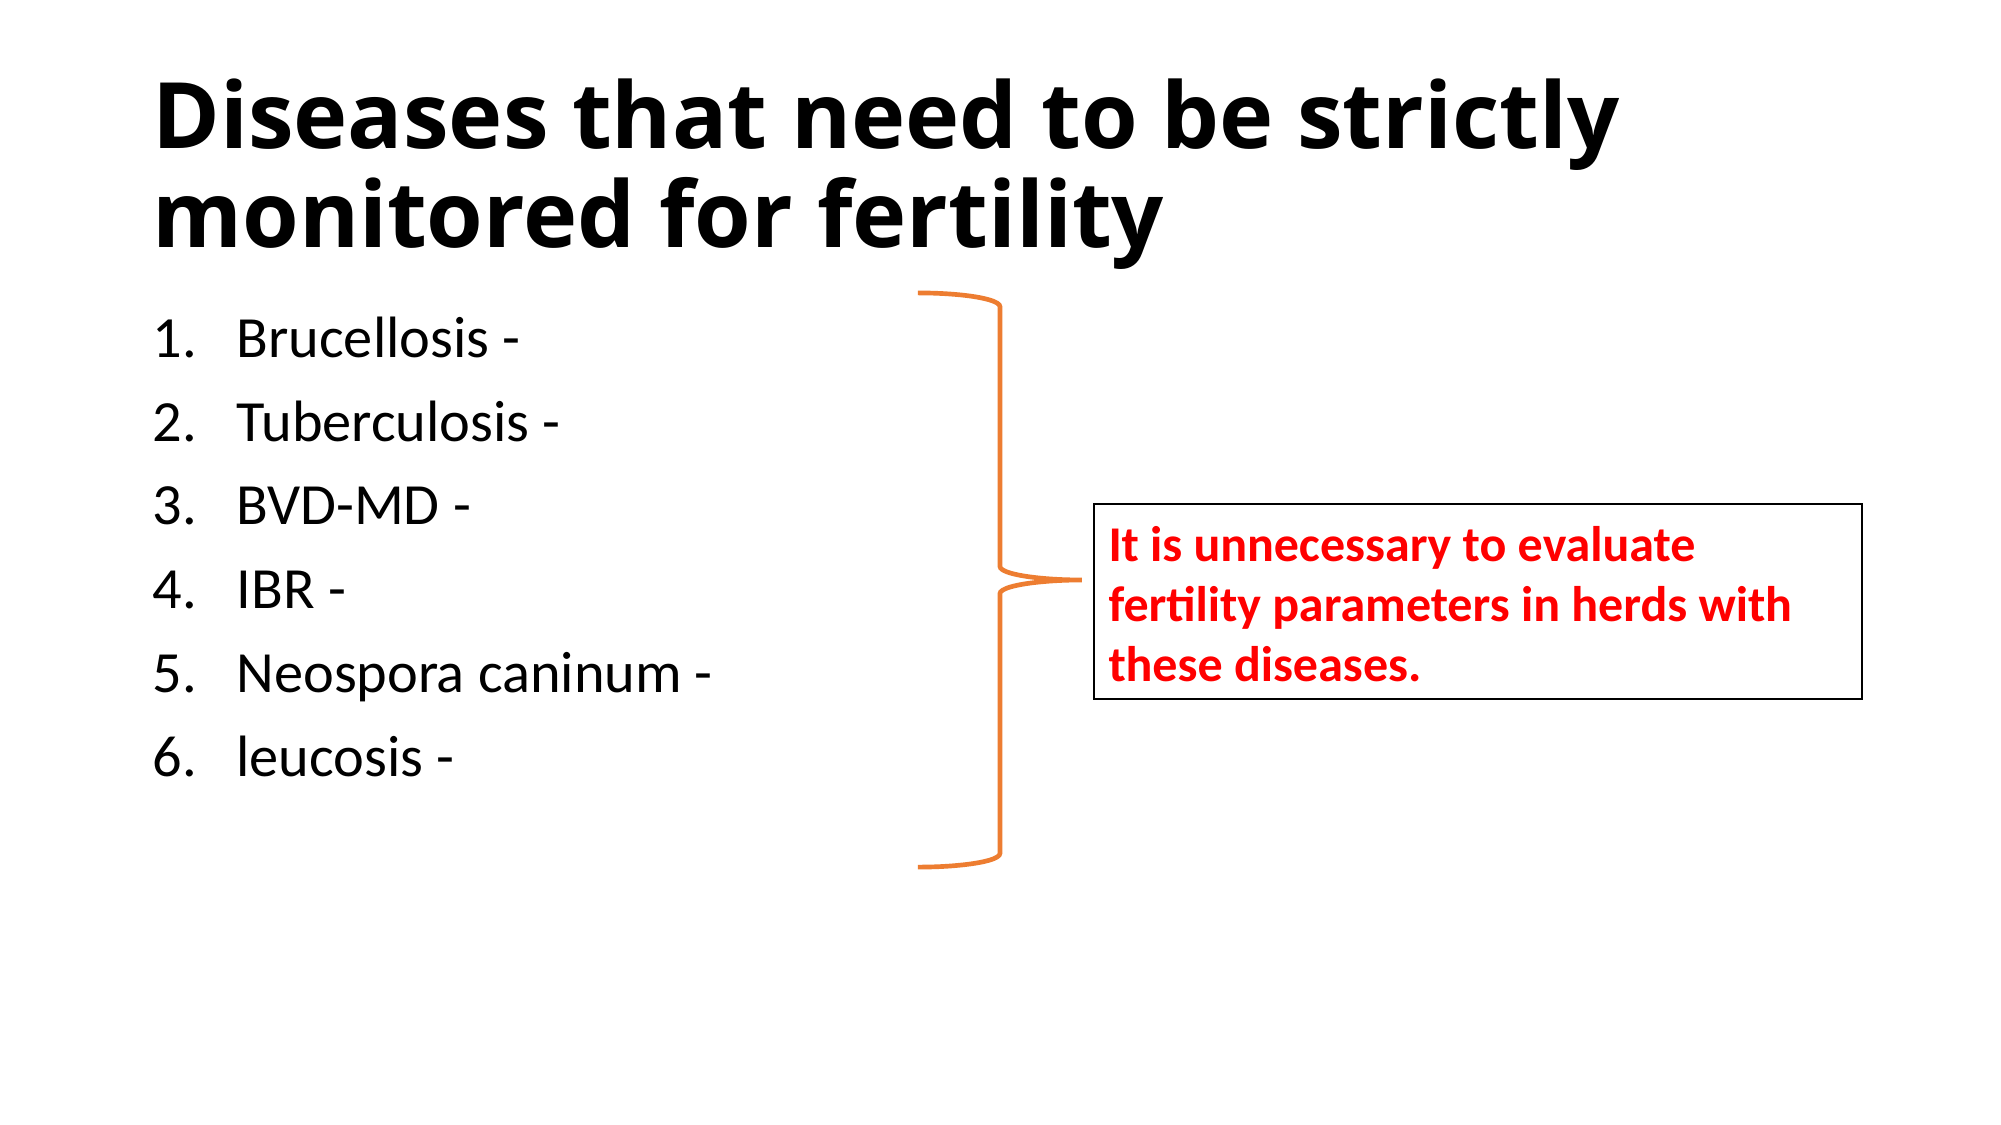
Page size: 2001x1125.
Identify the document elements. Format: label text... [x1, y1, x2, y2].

text_box [917, 292, 1082, 868]
list Brucellosis - Tuberculosis - BVD-MD - IBR - Neospora caninum - leucosis - [137, 299, 1863, 1014]
title Diseases that need to be strictly monitored for fertility [137, 59, 1863, 278]
text_box It is unnecessary to evaluate fertility parameters in herds with these diseases. [1093, 503, 1863, 700]
